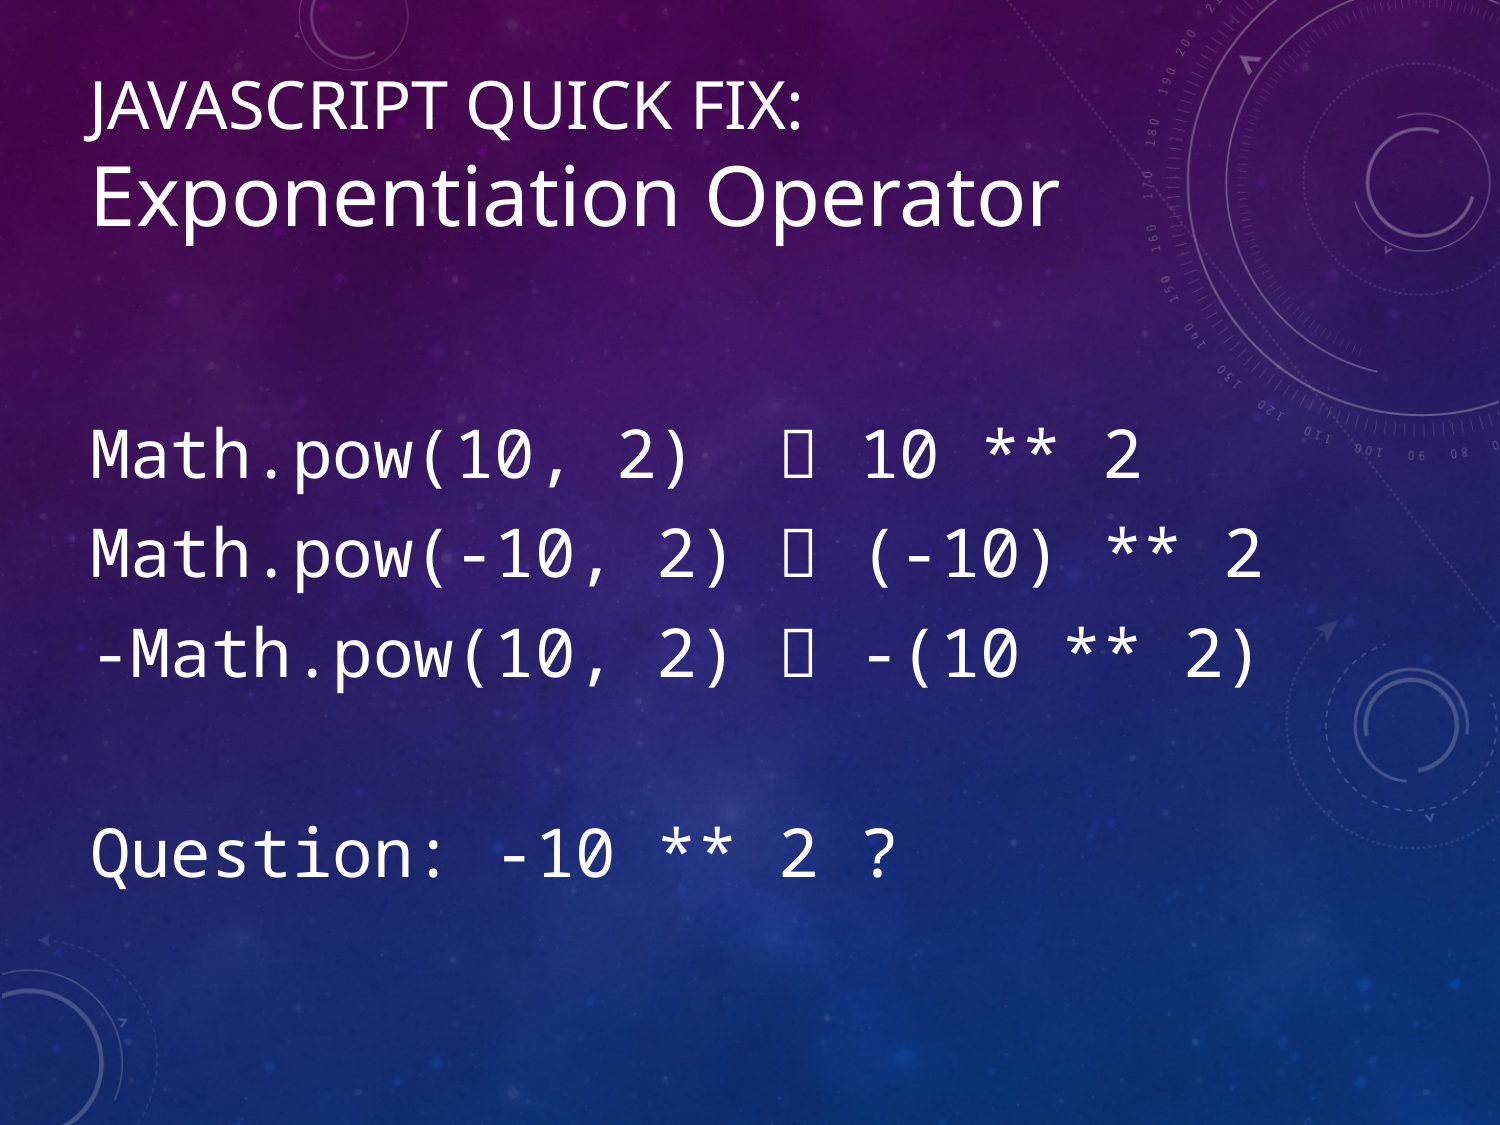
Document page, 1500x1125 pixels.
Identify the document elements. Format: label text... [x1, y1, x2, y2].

text_box JAVASCRIPT QUICK FIX: Exponentiation Operator [75, 55, 1380, 251]
picture [0, 0, 1500, 1125]
list Math.pow(10, 2)  10 ** 2 Math.pow(-10, 2)  (-10) ** 2 -Math.pow(10, 2)  -(10 ** 2) Question: -10 ** 2 ? [75, 351, 1350, 950]
